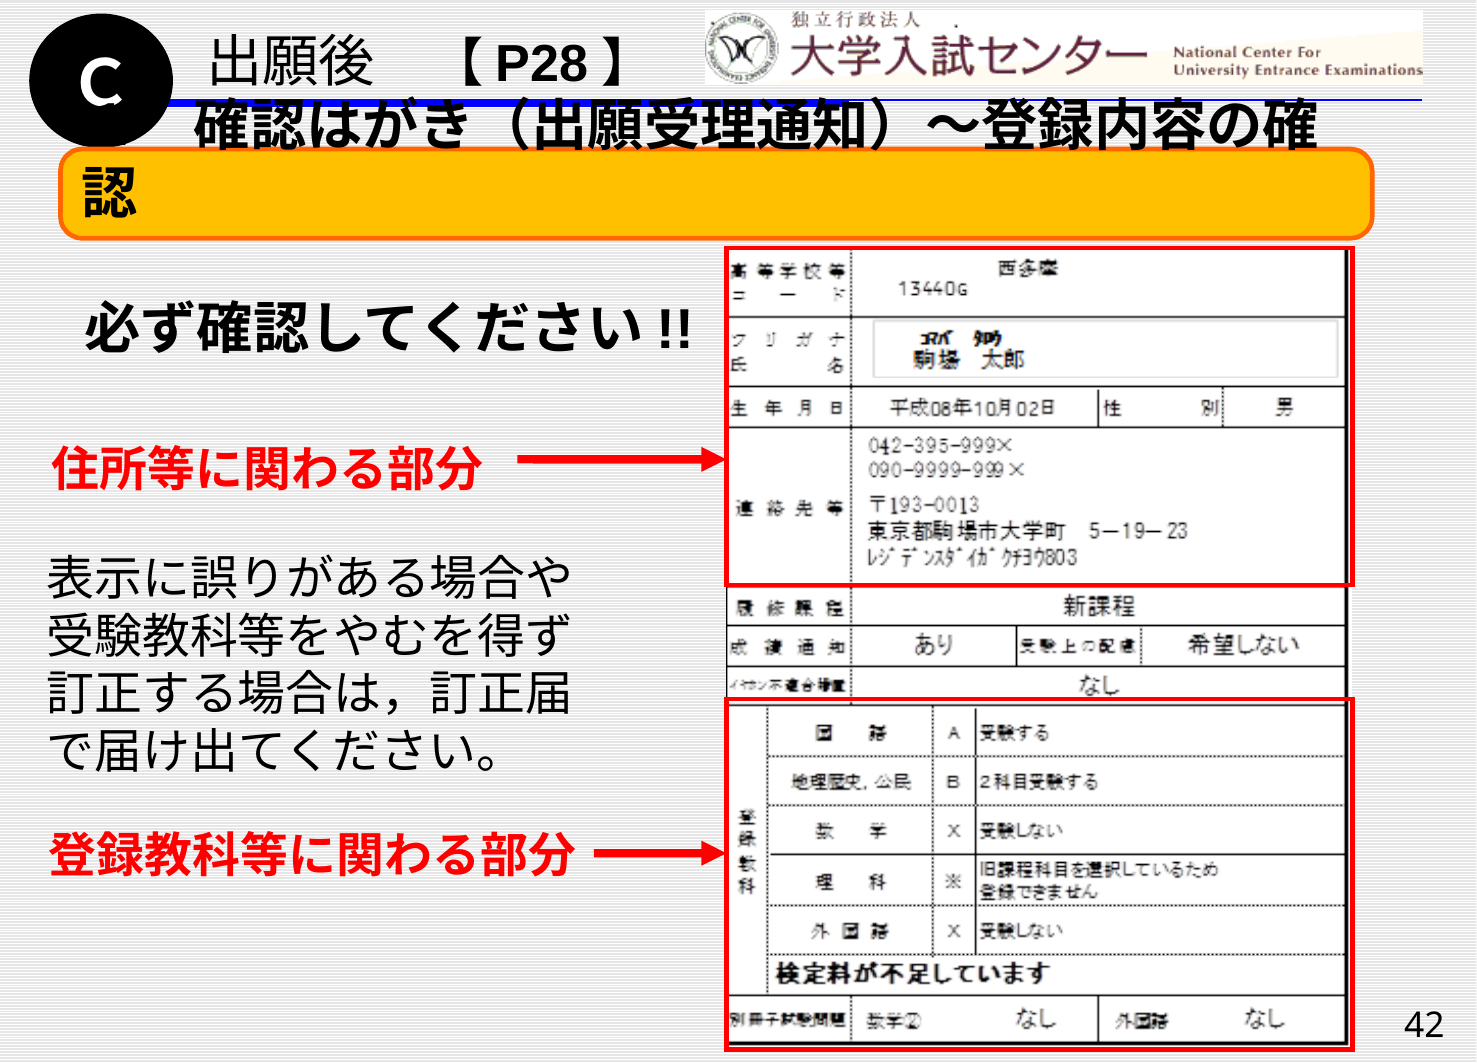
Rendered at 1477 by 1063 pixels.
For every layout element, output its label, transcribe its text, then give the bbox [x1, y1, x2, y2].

text_box Ｃ [29, 13, 173, 148]
text_box 住所等に関わる部分 [40, 433, 495, 501]
text_box 表示に誤りがある場合や受験教科等をやむを得ず訂正する場合は，訂正届で届け出てください。 [31, 540, 594, 784]
text_box 出願後 【P28】 [191, 15, 561, 102]
text_box [517, 453, 721, 466]
slide_number 42 [1357, 994, 1460, 1047]
text_box 必ず確認してください!! [40, 290, 721, 361]
text_box [593, 847, 721, 860]
text_box １ 確認はがき（出願受理通知）～登録内容の確認 [60, 148, 1373, 239]
picture [726, 247, 1353, 1050]
text_box 登録教科等に関わる部分 [40, 819, 585, 887]
picture [705, 10, 1423, 84]
